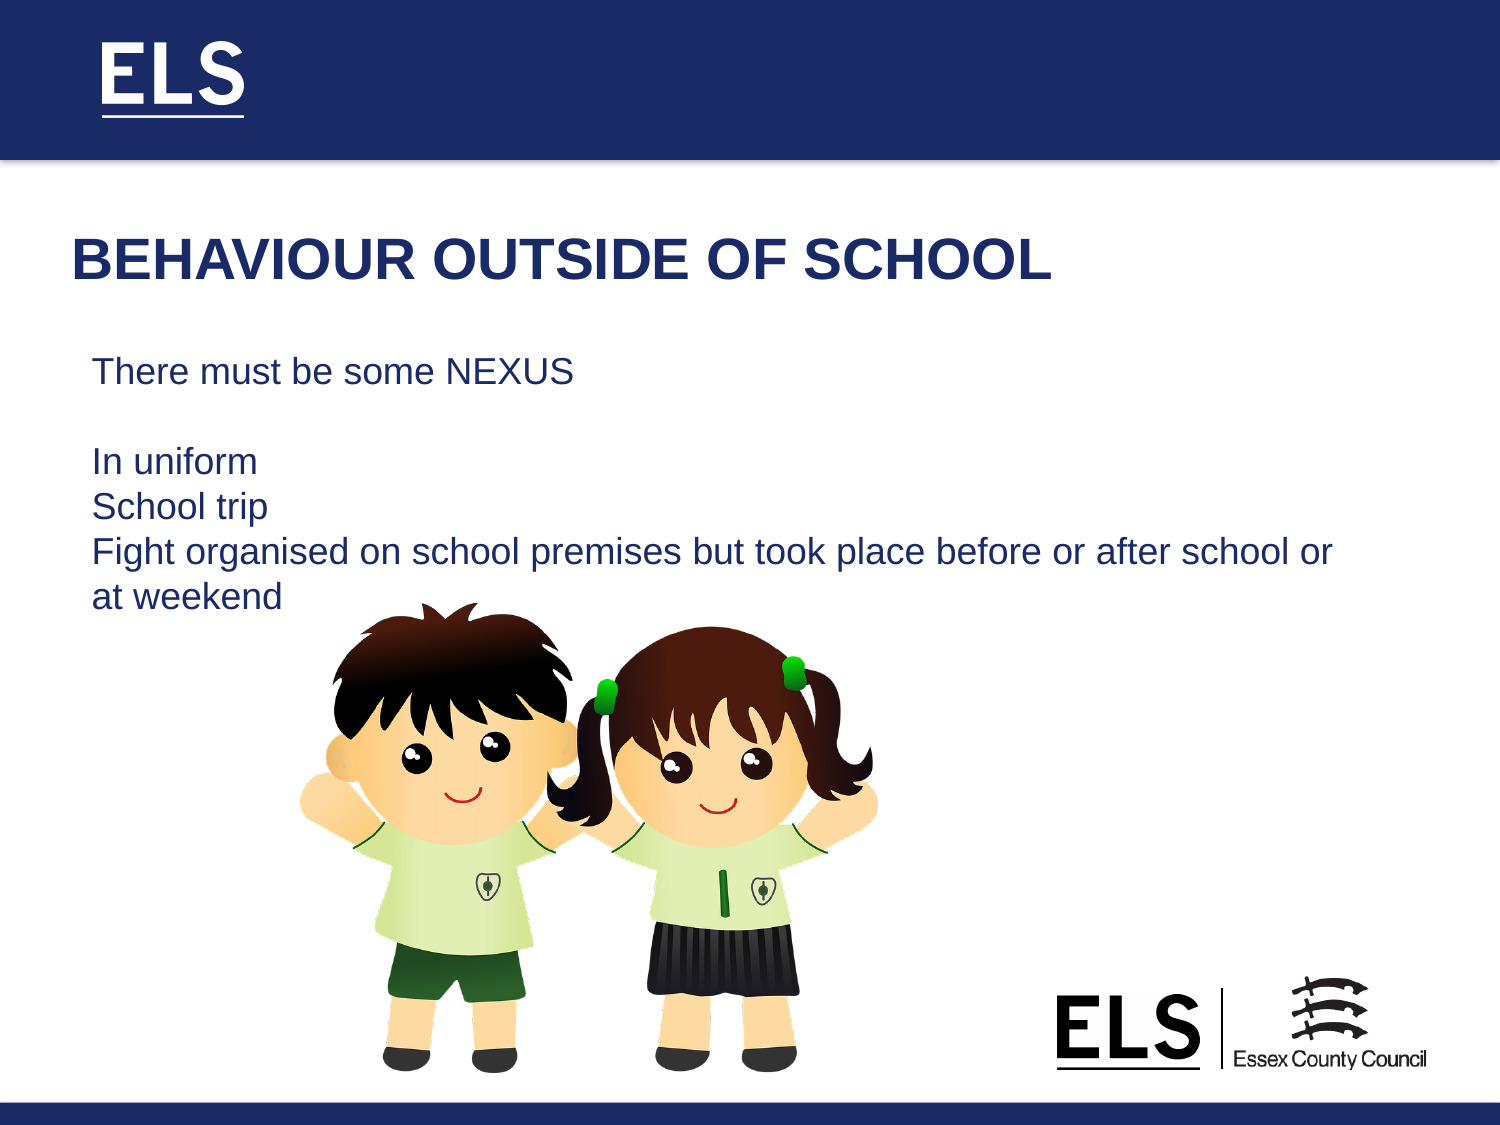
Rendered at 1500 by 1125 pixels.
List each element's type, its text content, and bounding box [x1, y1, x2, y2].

picture [1057, 994, 1200, 1070]
picture [102, 41, 244, 118]
title There must be some NEXUS In uniform School trip Fight organised on school premises but took place before or after school or at weekend [76, 339, 1383, 644]
subtitle BEHAVIOUR OUTSIDE OF SCHOOL [56, 213, 1403, 314]
picture [299, 603, 879, 1074]
